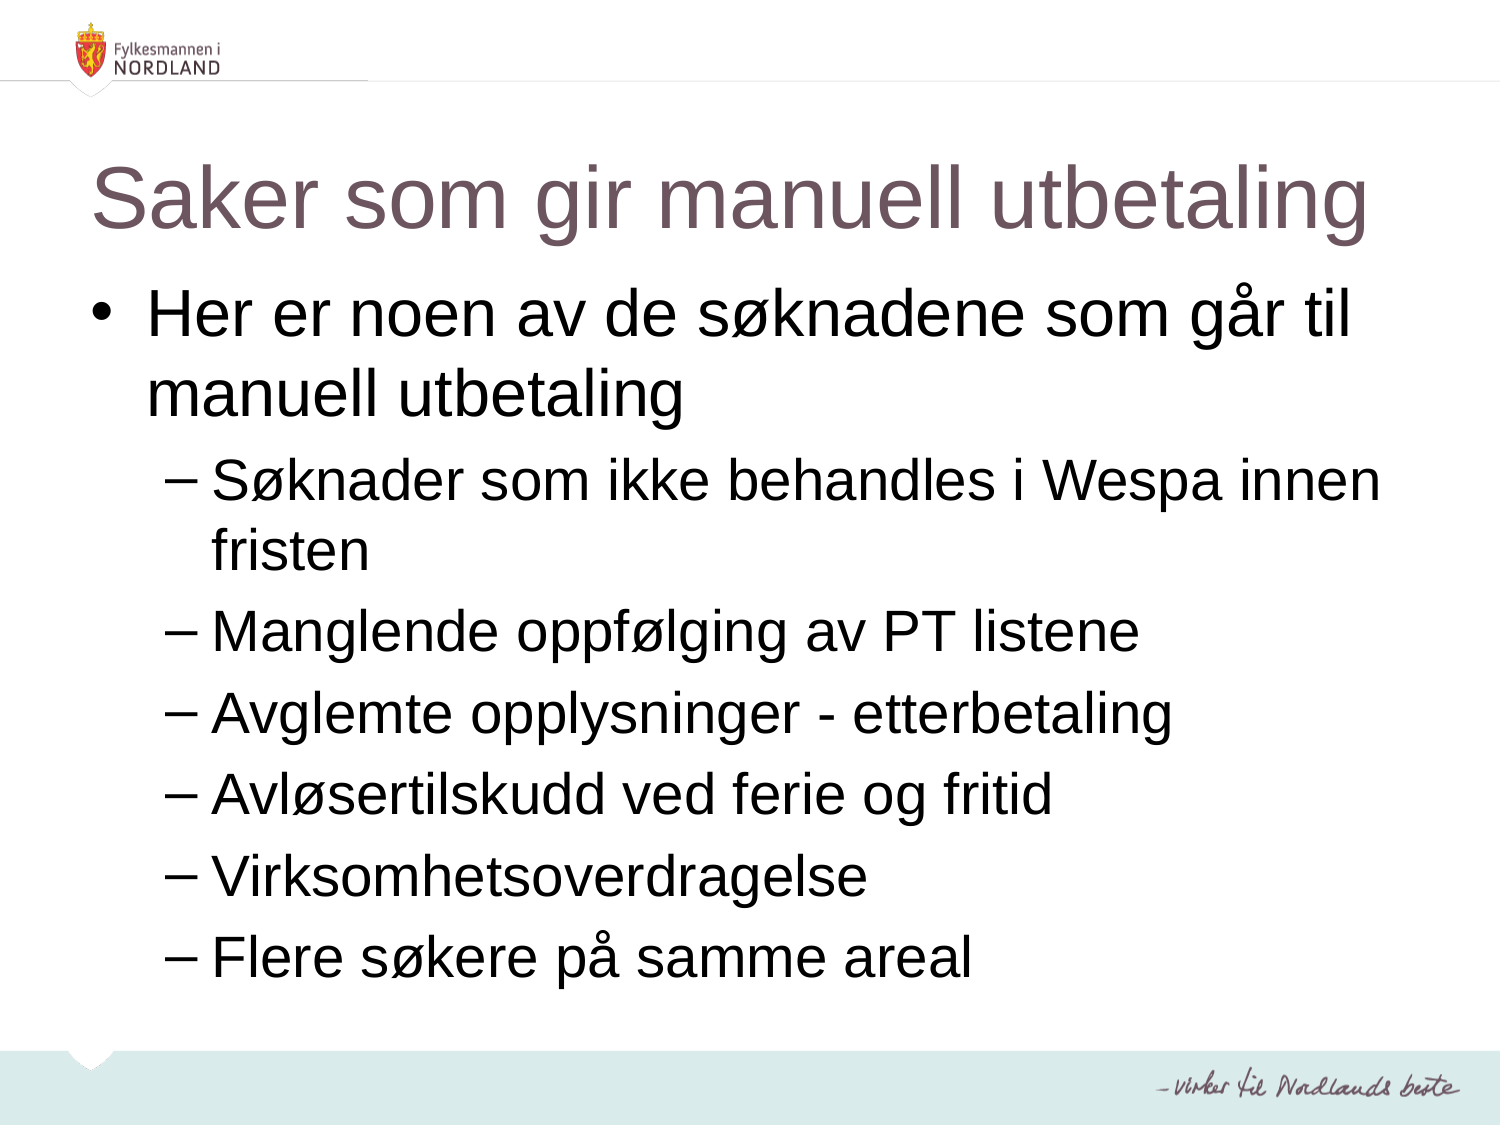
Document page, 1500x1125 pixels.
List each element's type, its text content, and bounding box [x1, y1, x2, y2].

picture [0, 1043, 1500, 1125]
picture [0, 0, 1500, 108]
list Her er noen av de søknadene som går til manuell utbetaling Søknader som ikke behandles i Wespa innen fristen Manglende oppfølging av PT listene Avglemte opplysninger - etterbetaling Avløsertilskudd ved ferie og fritid Virksomhetsoverdragelse Flere søkere på samme areal [75, 262, 1425, 1005]
title Saker som gir manuell utbetaling [75, 127, 1425, 260]
